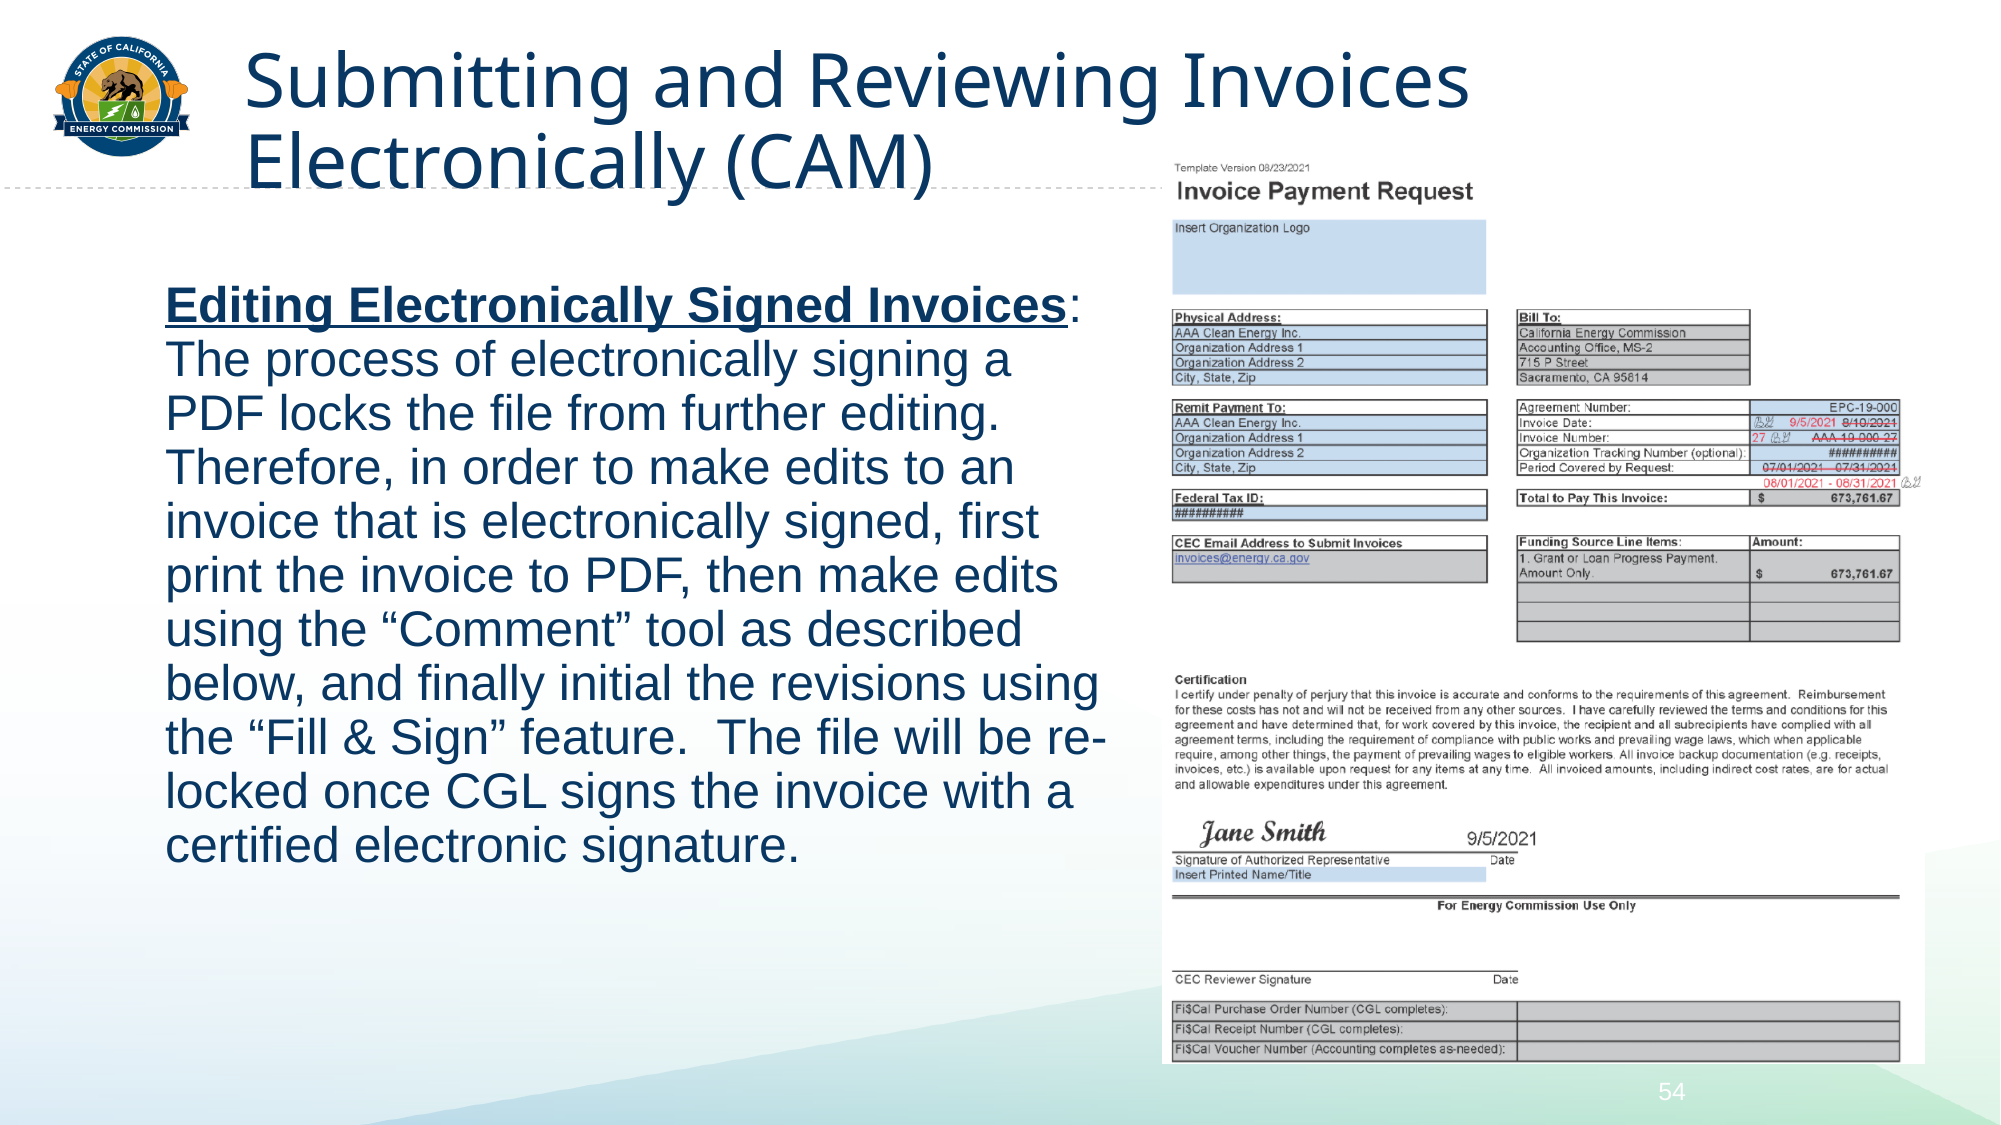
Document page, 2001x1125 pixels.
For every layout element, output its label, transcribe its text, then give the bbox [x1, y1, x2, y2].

title Submitting and Reviewing Invoices Electronically (CAM) [229, 38, 1863, 210]
picture [0, 0, 2001, 1125]
slide_number 54 [1412, 1064, 1702, 1121]
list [1162, 159, 1925, 1064]
list Editing Electronically Signed Invoices: The process of electronically signing a PDF locks the file from further editing. Therefore, in order to make edits to an invoice that is electronically signed, first print the invoice to PDF, then make edits using the “Comment” tool as described below, and finally initial the revisions using the “Fill & Sign” feature. The file will be re-locked once CGL signs the invoice with a certified electronic signature. [150, 271, 1133, 1042]
